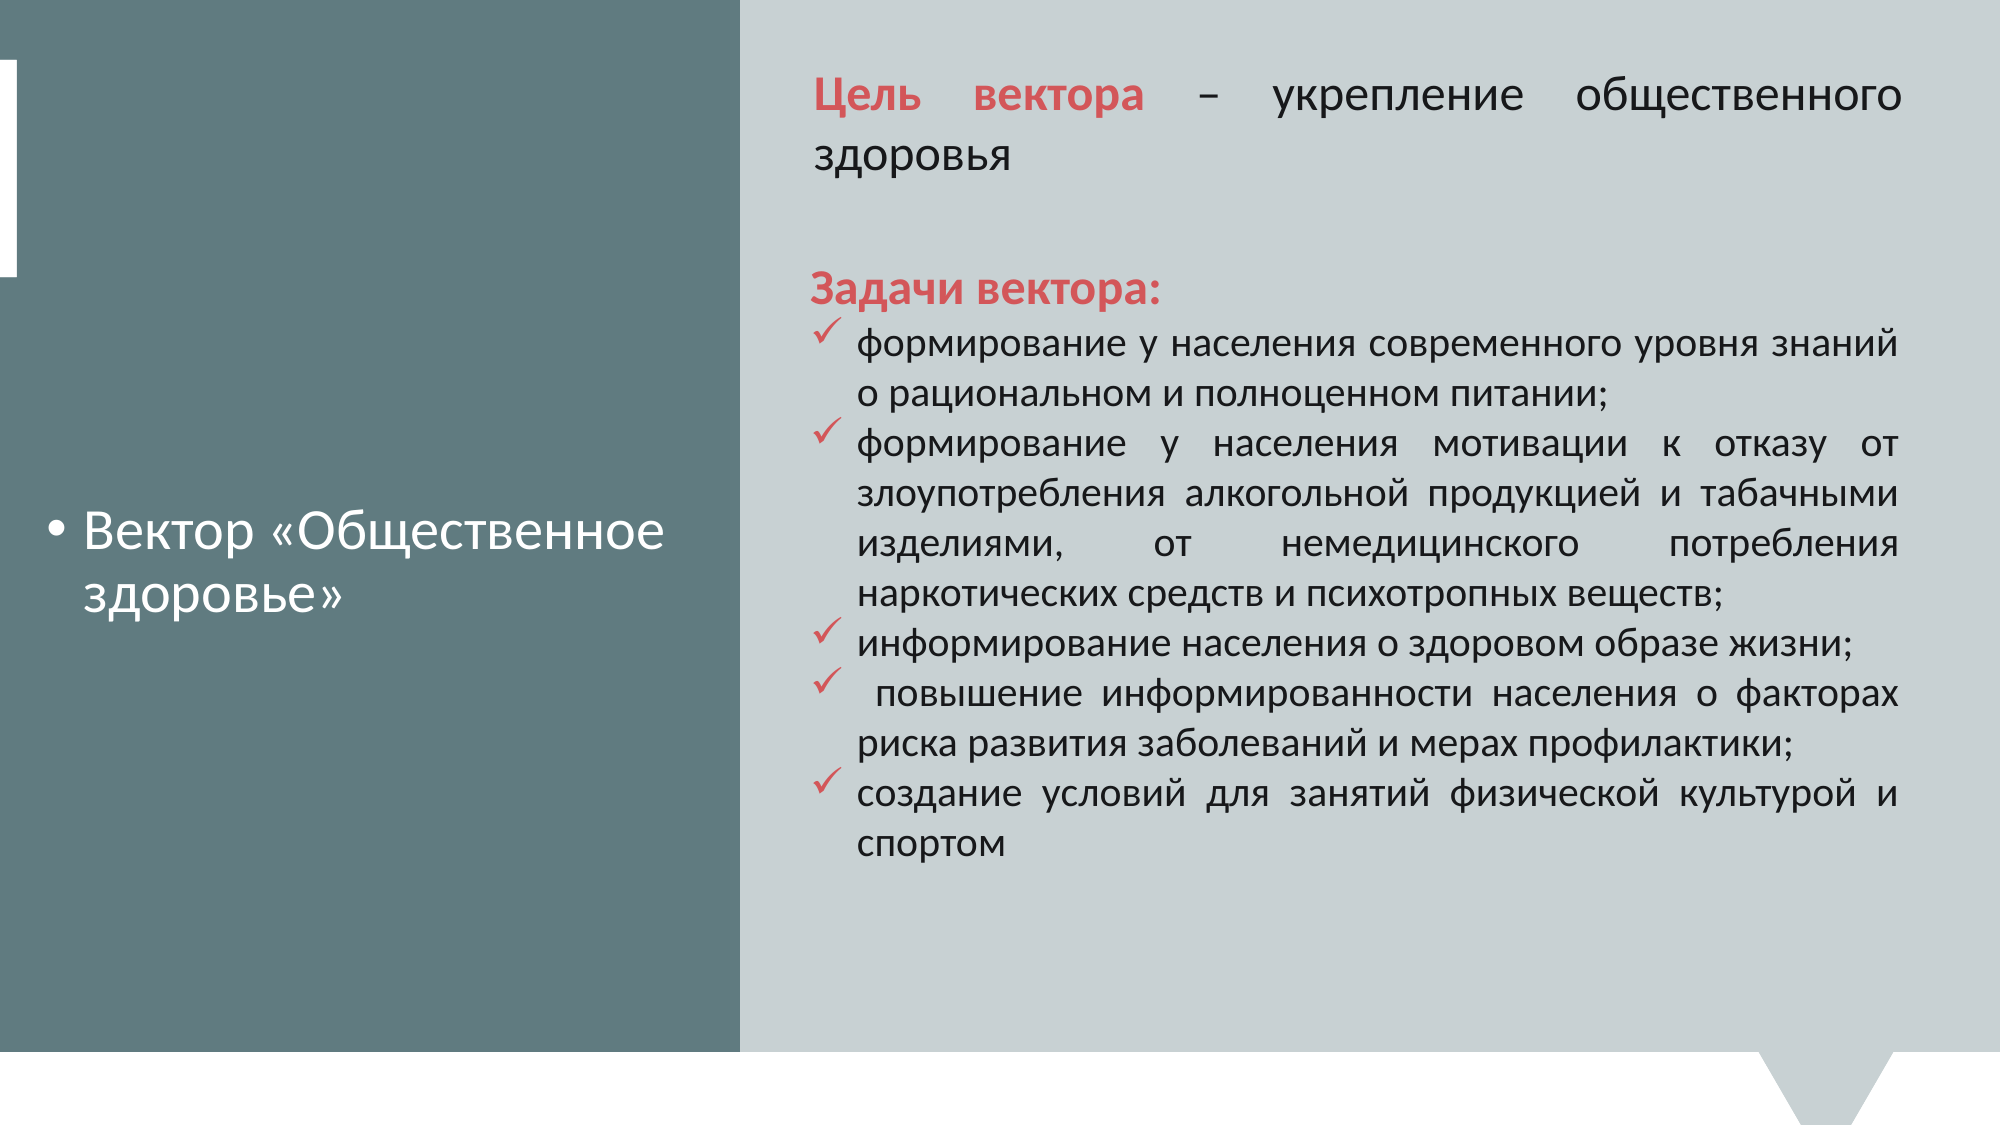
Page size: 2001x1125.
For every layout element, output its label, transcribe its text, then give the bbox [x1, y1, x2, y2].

text_box [739, 0, 2000, 1125]
text_box Задачи вектора: формирование у населения современного уровня знаний о рациональном и полноценном питании; формирование у населения мотивации к отказу от злоупотребления алкогольной продукцией и табачными изделиями, от немедицинского потребления наркотических средств и психотропных веществ; информирование населения о здоровом образе жизни; повышение информированности населения о факторах риска развития заболеваний и мерах профилактики; создание условий для занятий физической культурой и спортом [795, 246, 1914, 872]
list Вектор «Общественное здоровье» [31, 491, 705, 578]
text_box Цель вектора – укрепление общественного здоровья [799, 53, 1918, 188]
